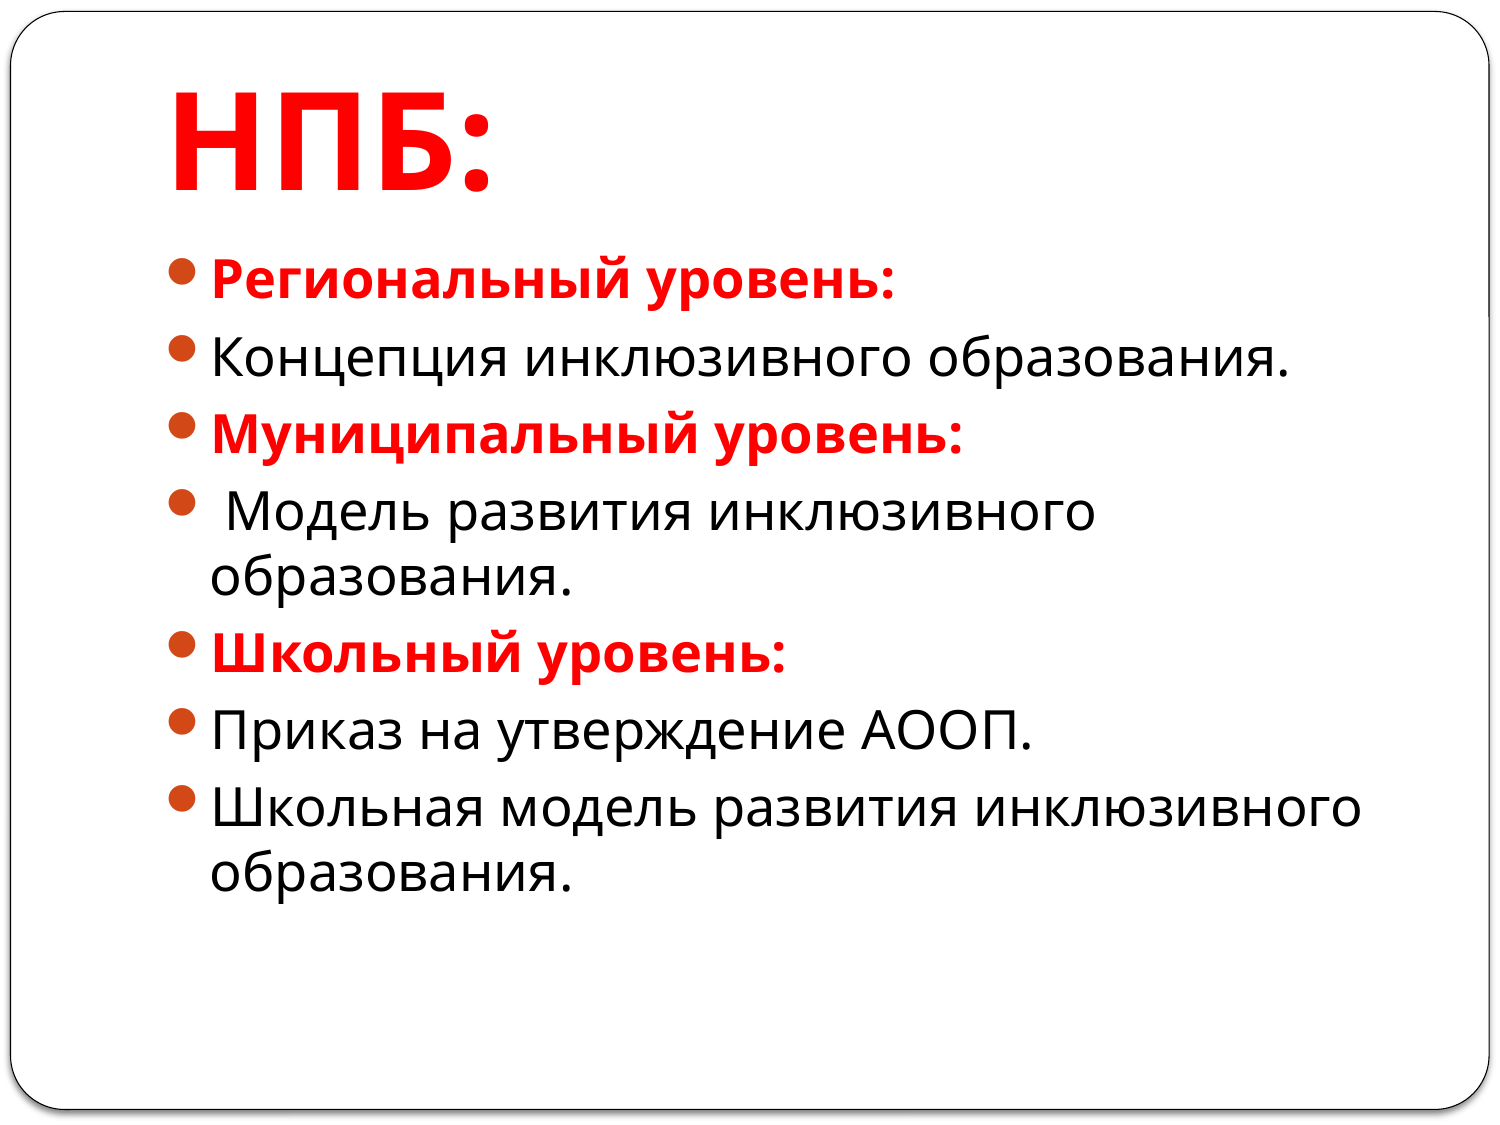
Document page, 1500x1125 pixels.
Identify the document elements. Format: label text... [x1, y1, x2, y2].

title НПБ: [150, 45, 1425, 233]
list Региональный уровень: Концепция инклюзивного образования. Муниципальный уровень: Модель развития инклюзивного образования. Школьный уровень: Приказ на утверждение АООП. Школьная модель развития инклюзивного образования. [150, 237, 1425, 988]
